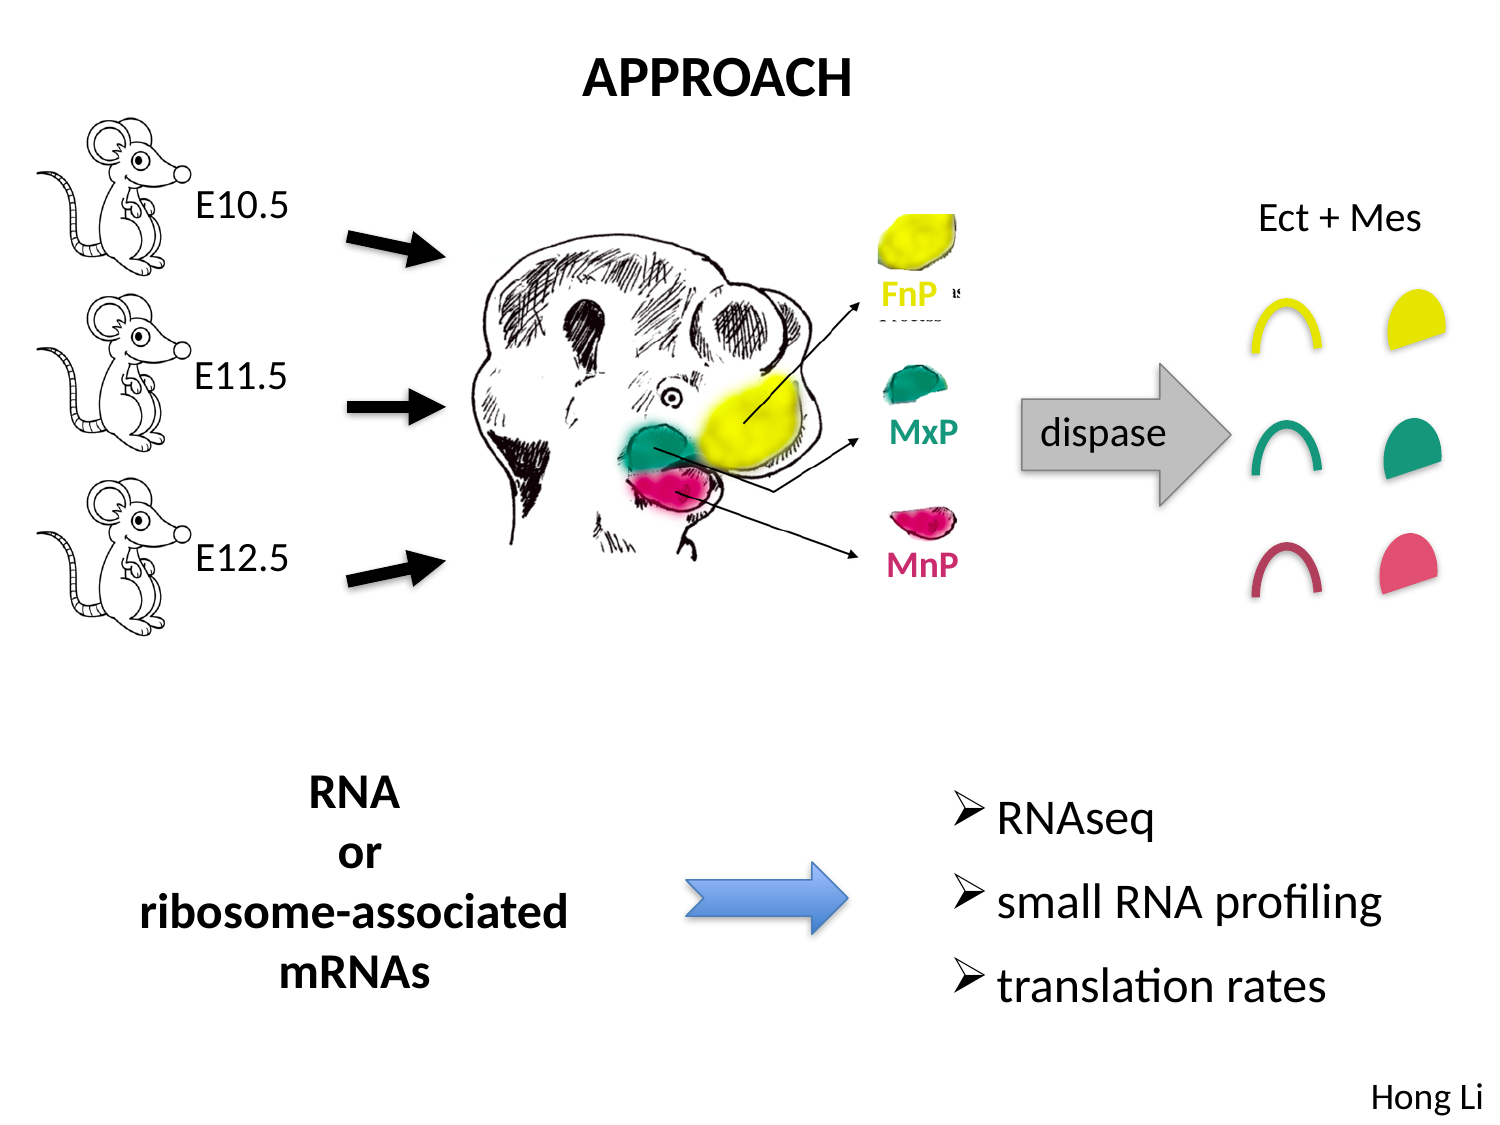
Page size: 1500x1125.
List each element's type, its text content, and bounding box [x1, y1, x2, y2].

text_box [28, 104, 1450, 653]
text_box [116, 751, 1450, 1019]
text_box APPROACH [568, 31, 868, 103]
text_box Hong Li [1356, 1064, 1499, 1125]
